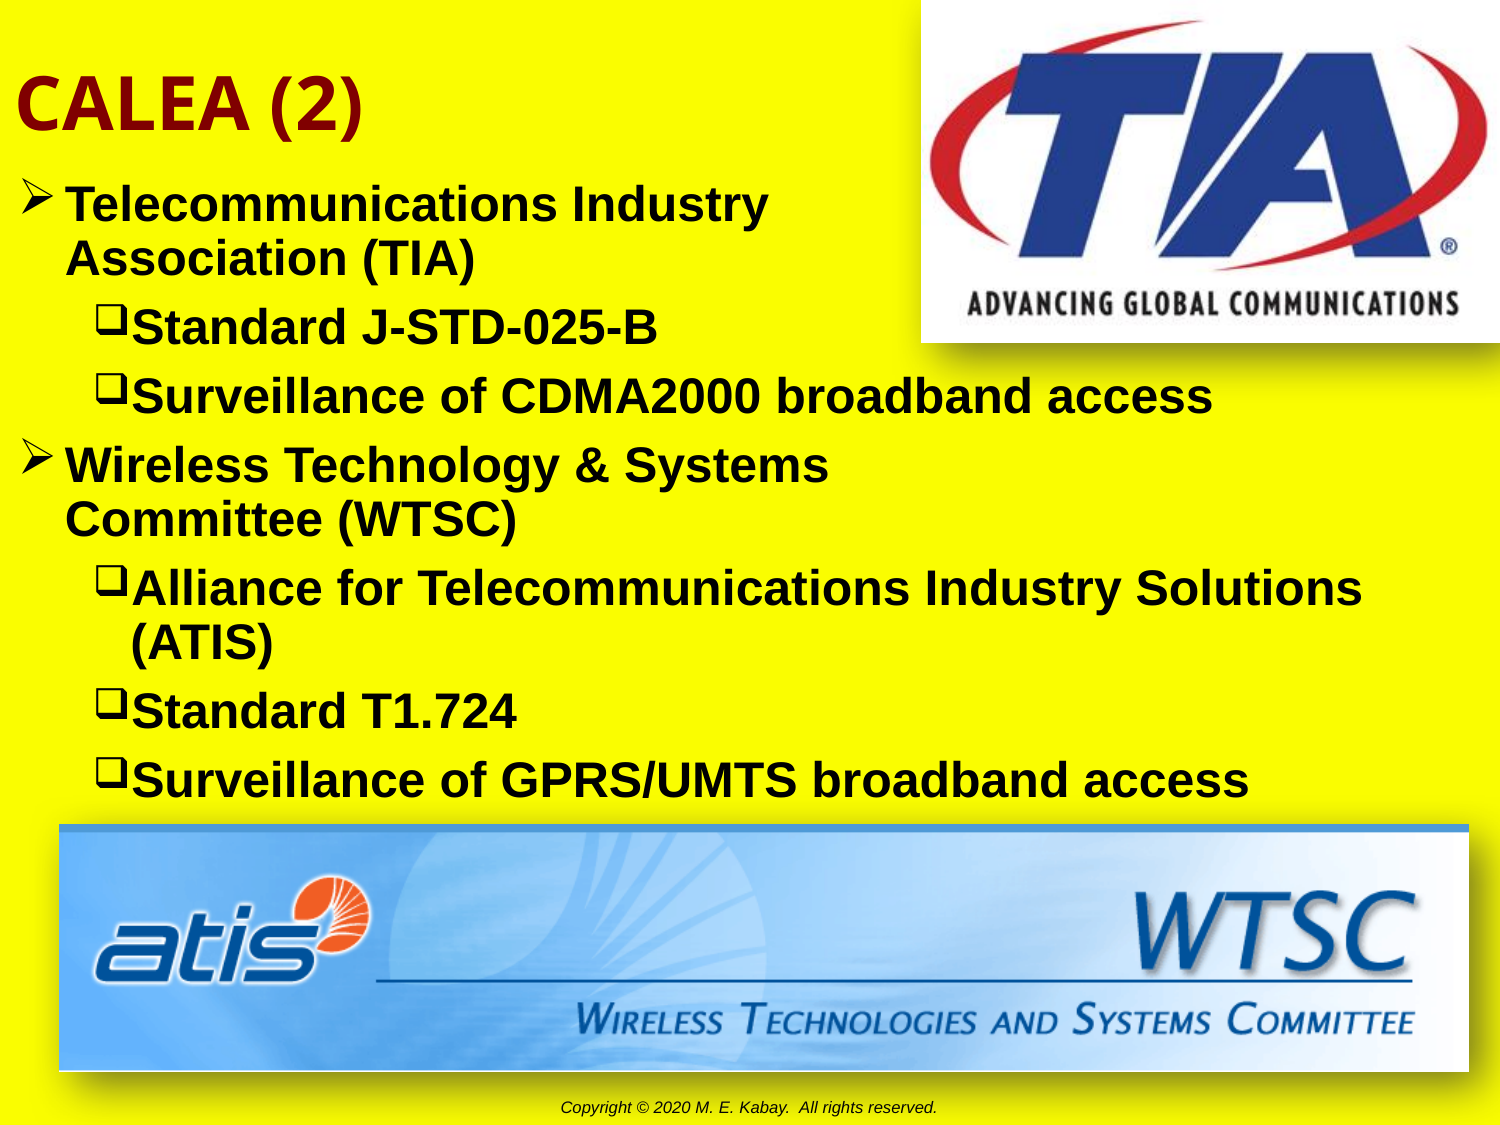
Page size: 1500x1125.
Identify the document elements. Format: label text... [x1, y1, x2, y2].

title CALEA (2) [0, 0, 915, 213]
list Telecommunications Industry Association (TIA) Standard J-STD-025-B Surveillance of CDMA2000 broadband access Wireless Technology & Systems Committee (WTSC) Alliance for Telecommunications Industry Solutions (ATIS) Standard T1.724 Surveillance of GPRS/UMTS broadband access [2, 170, 1500, 1088]
picture [59, 824, 1469, 1072]
picture [921, 0, 1500, 343]
